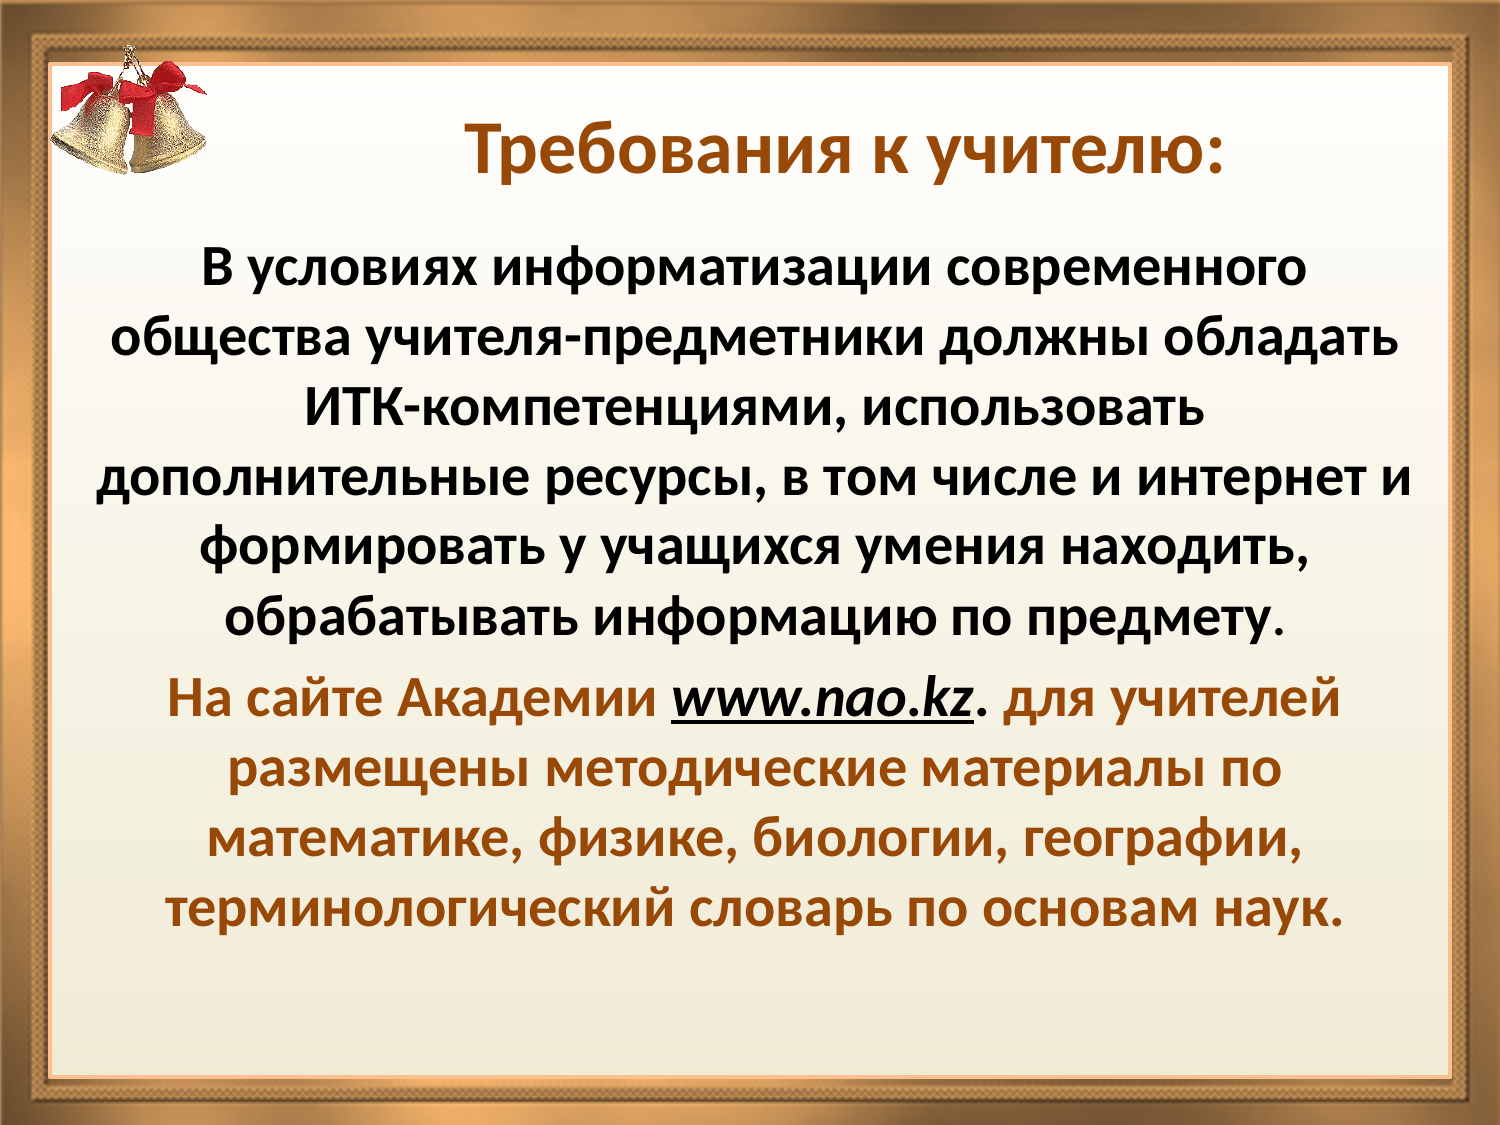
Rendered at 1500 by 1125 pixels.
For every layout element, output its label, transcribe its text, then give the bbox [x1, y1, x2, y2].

list В условиях информатизации современного общества учителя-предметники должны обладать ИТК-компетенциями, использовать дополнительные ресурсы, в том числе и интернет и формировать у учащихся умения находить, обрабатывать информацию по предмету. На сайте Академии www.nao.kz. для учителей размещены методические материалы по математике, физике, биологии, географии, терминологический словарь по основам наук. [75, 219, 1436, 1071]
title Требования к учителю: [253, 90, 1437, 197]
picture [0, 0, 1500, 1125]
